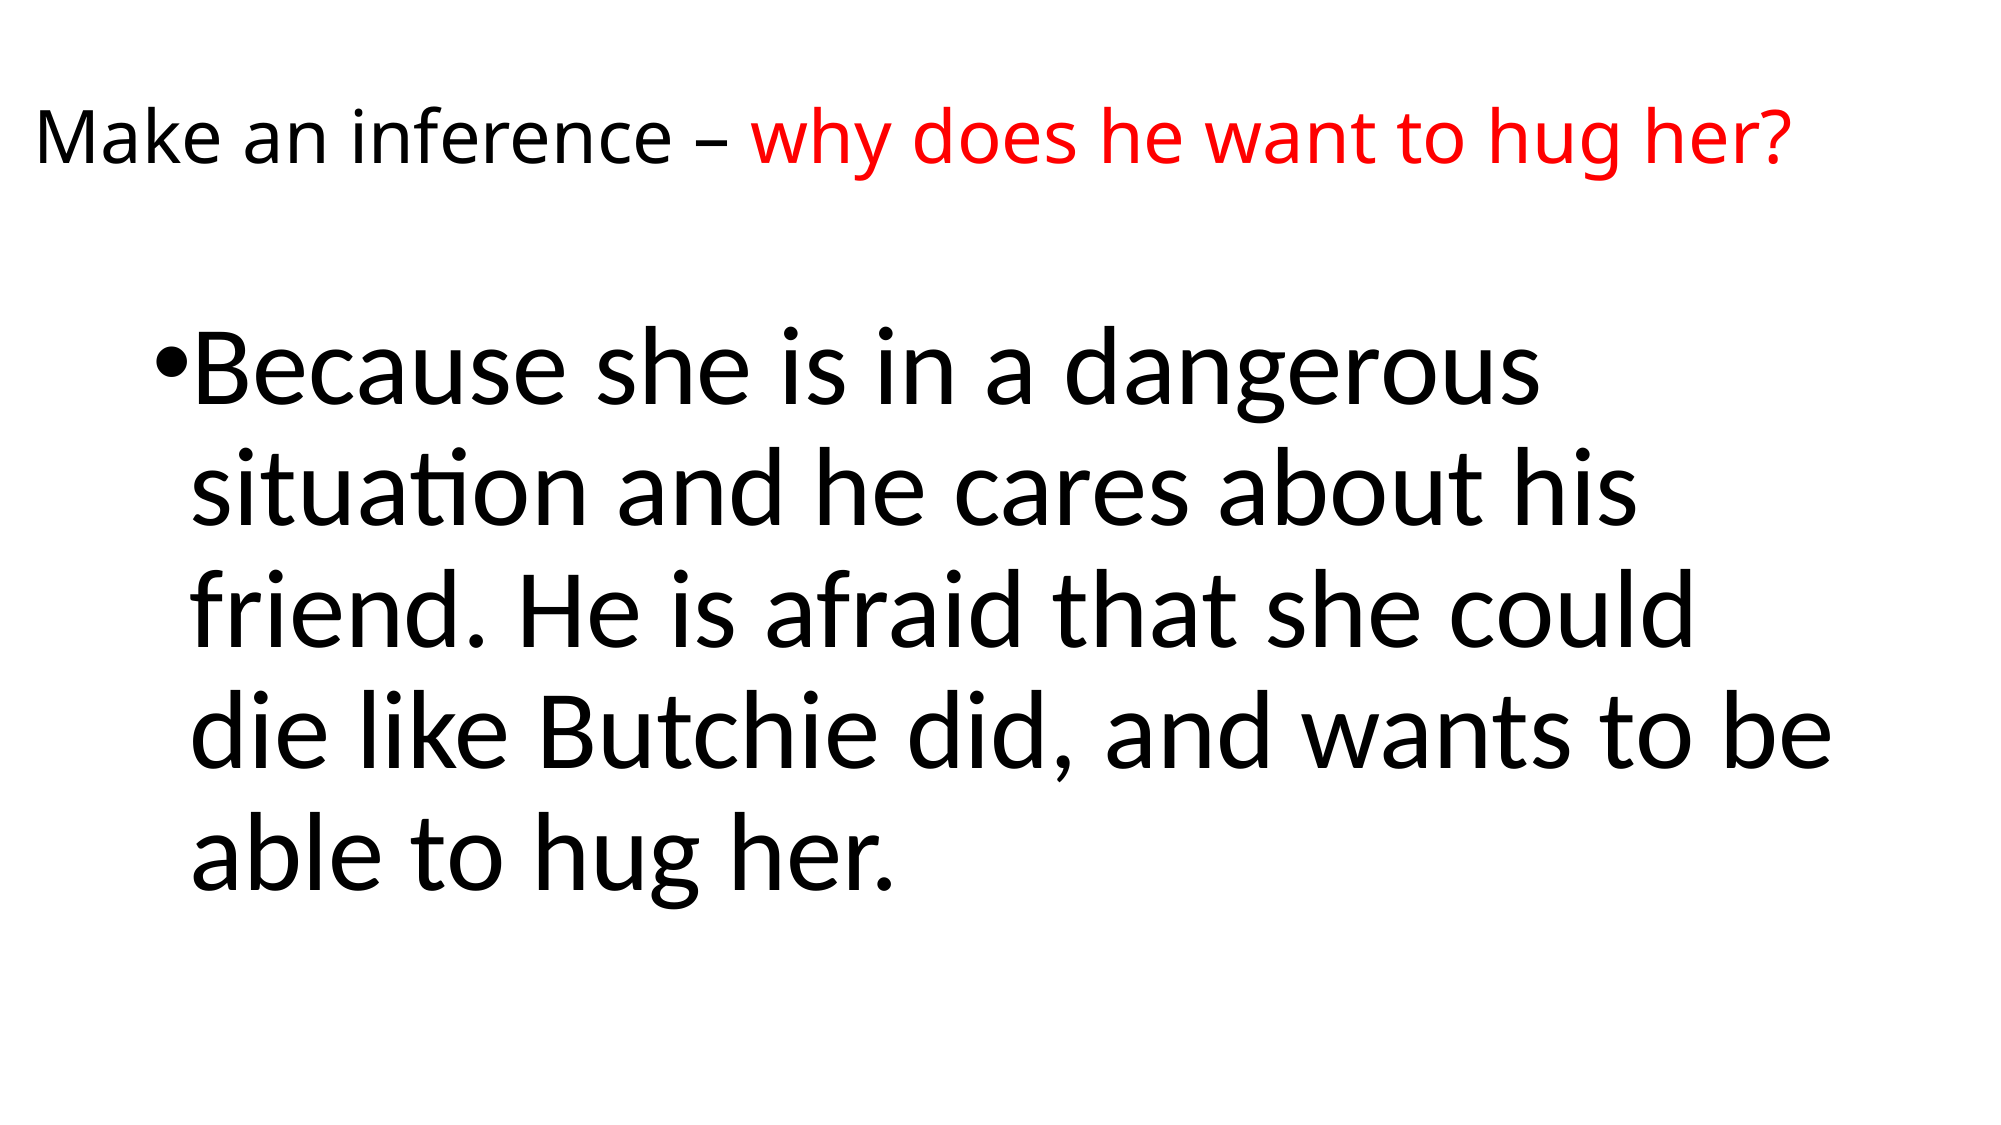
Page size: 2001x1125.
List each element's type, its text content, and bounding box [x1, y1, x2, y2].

title Make an inference – why does he want to hug her? [19, 59, 1863, 278]
list Because she is in a dangerous situation and he cares about his friend. He is afraid that she could die like Butchie did, and wants to be able to hug her. [137, 299, 1863, 1014]
